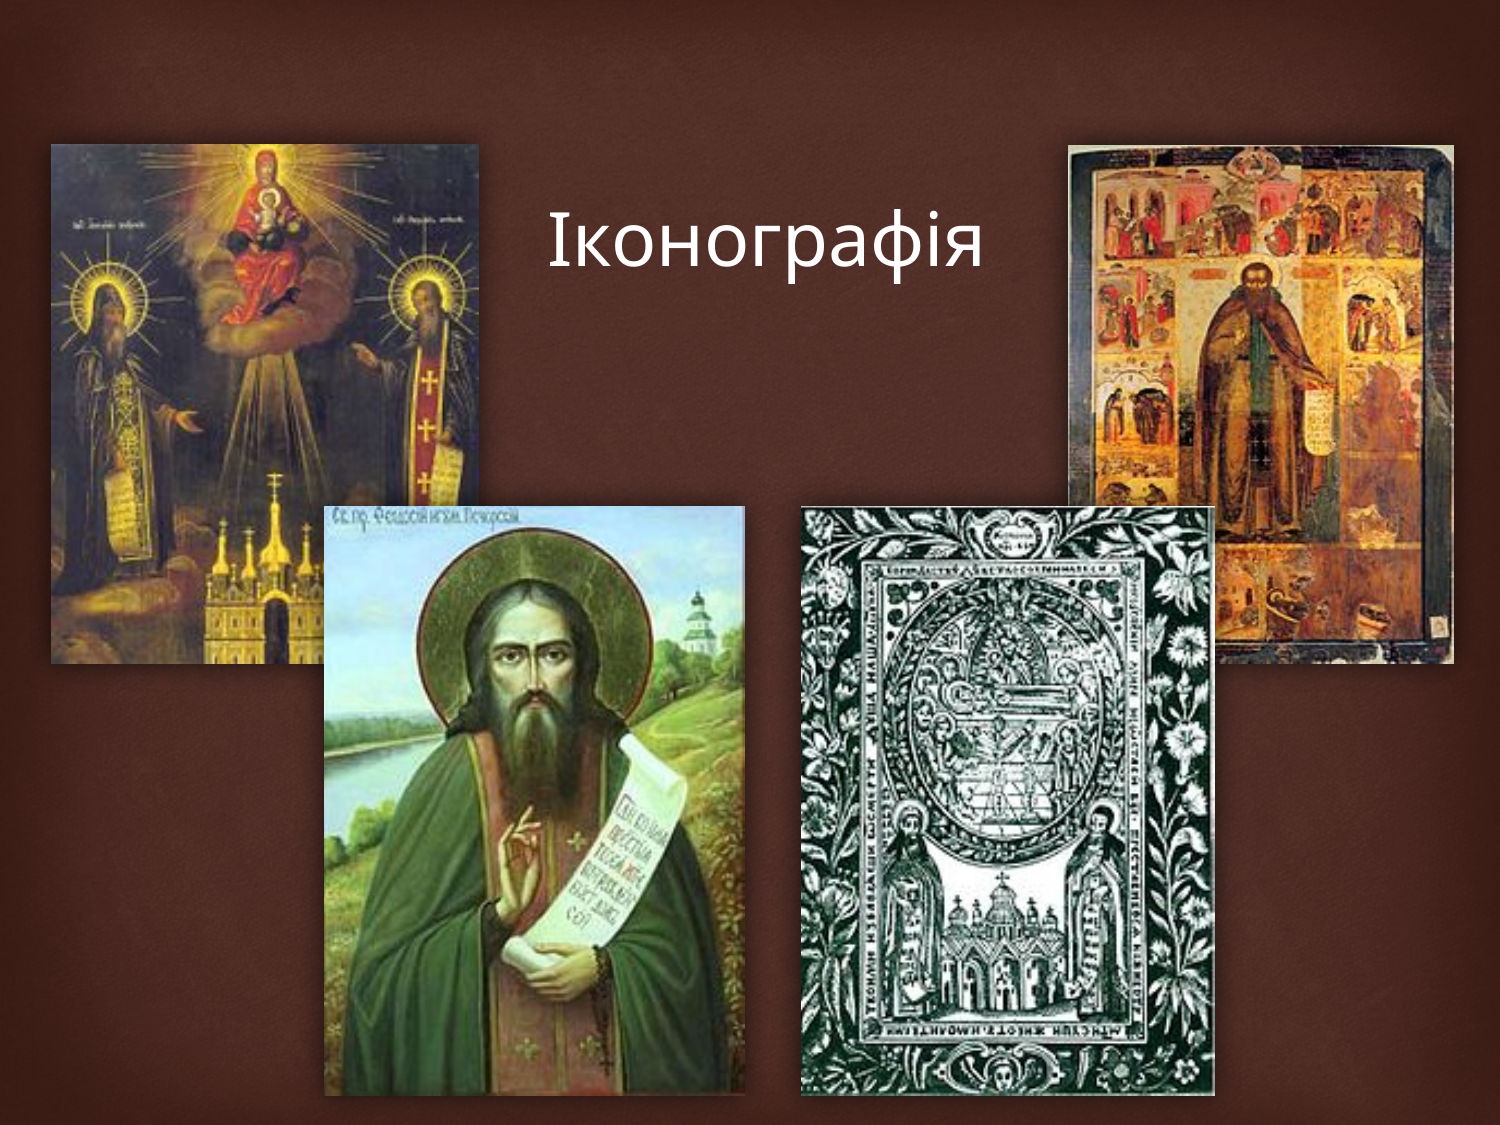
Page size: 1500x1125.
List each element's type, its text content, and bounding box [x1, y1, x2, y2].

picture [800, 144, 1455, 1096]
text_box Іконографія [532, 184, 1002, 290]
picture [50, 144, 746, 1096]
